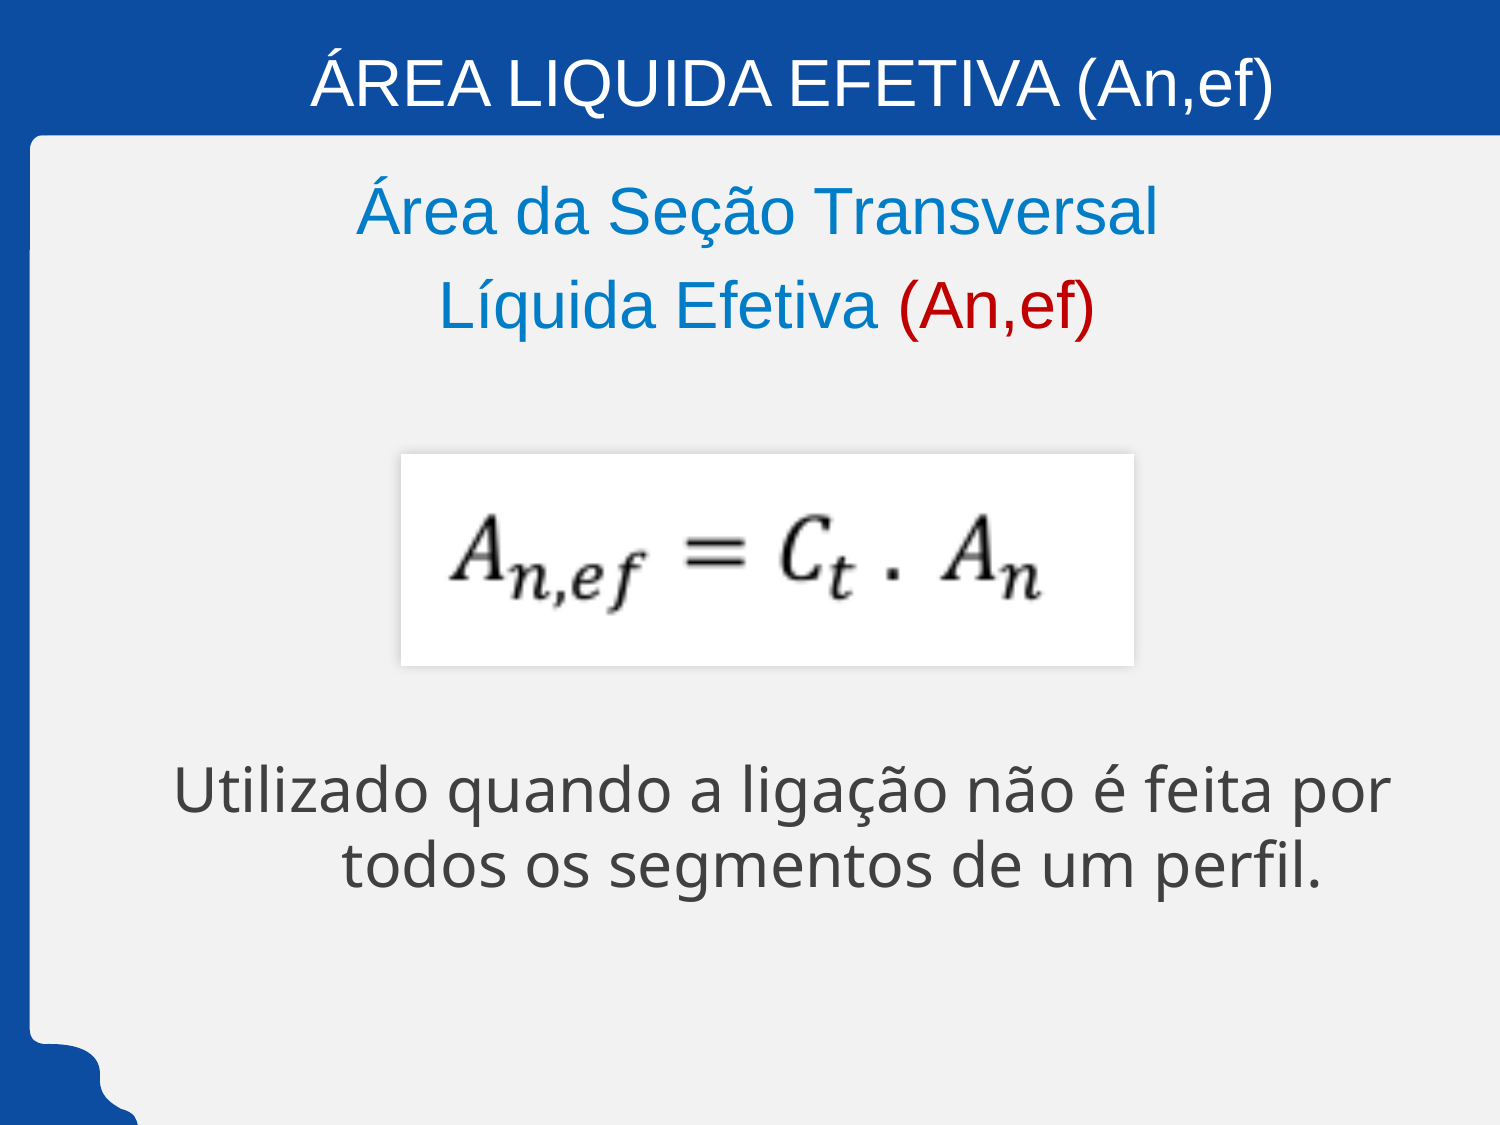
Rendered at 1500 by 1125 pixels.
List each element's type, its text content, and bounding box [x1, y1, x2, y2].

list Área da Seção Transversal Líquida Efetiva (An,ef) [53, 160, 1483, 374]
picture [401, 454, 1135, 666]
text_box Utilizado quando a ligação não é feita por todos os segmentos de um perfil. [68, 742, 1498, 921]
title ÁREA LIQUIDA EFETIVA (An,ef) [53, 31, 1459, 129]
